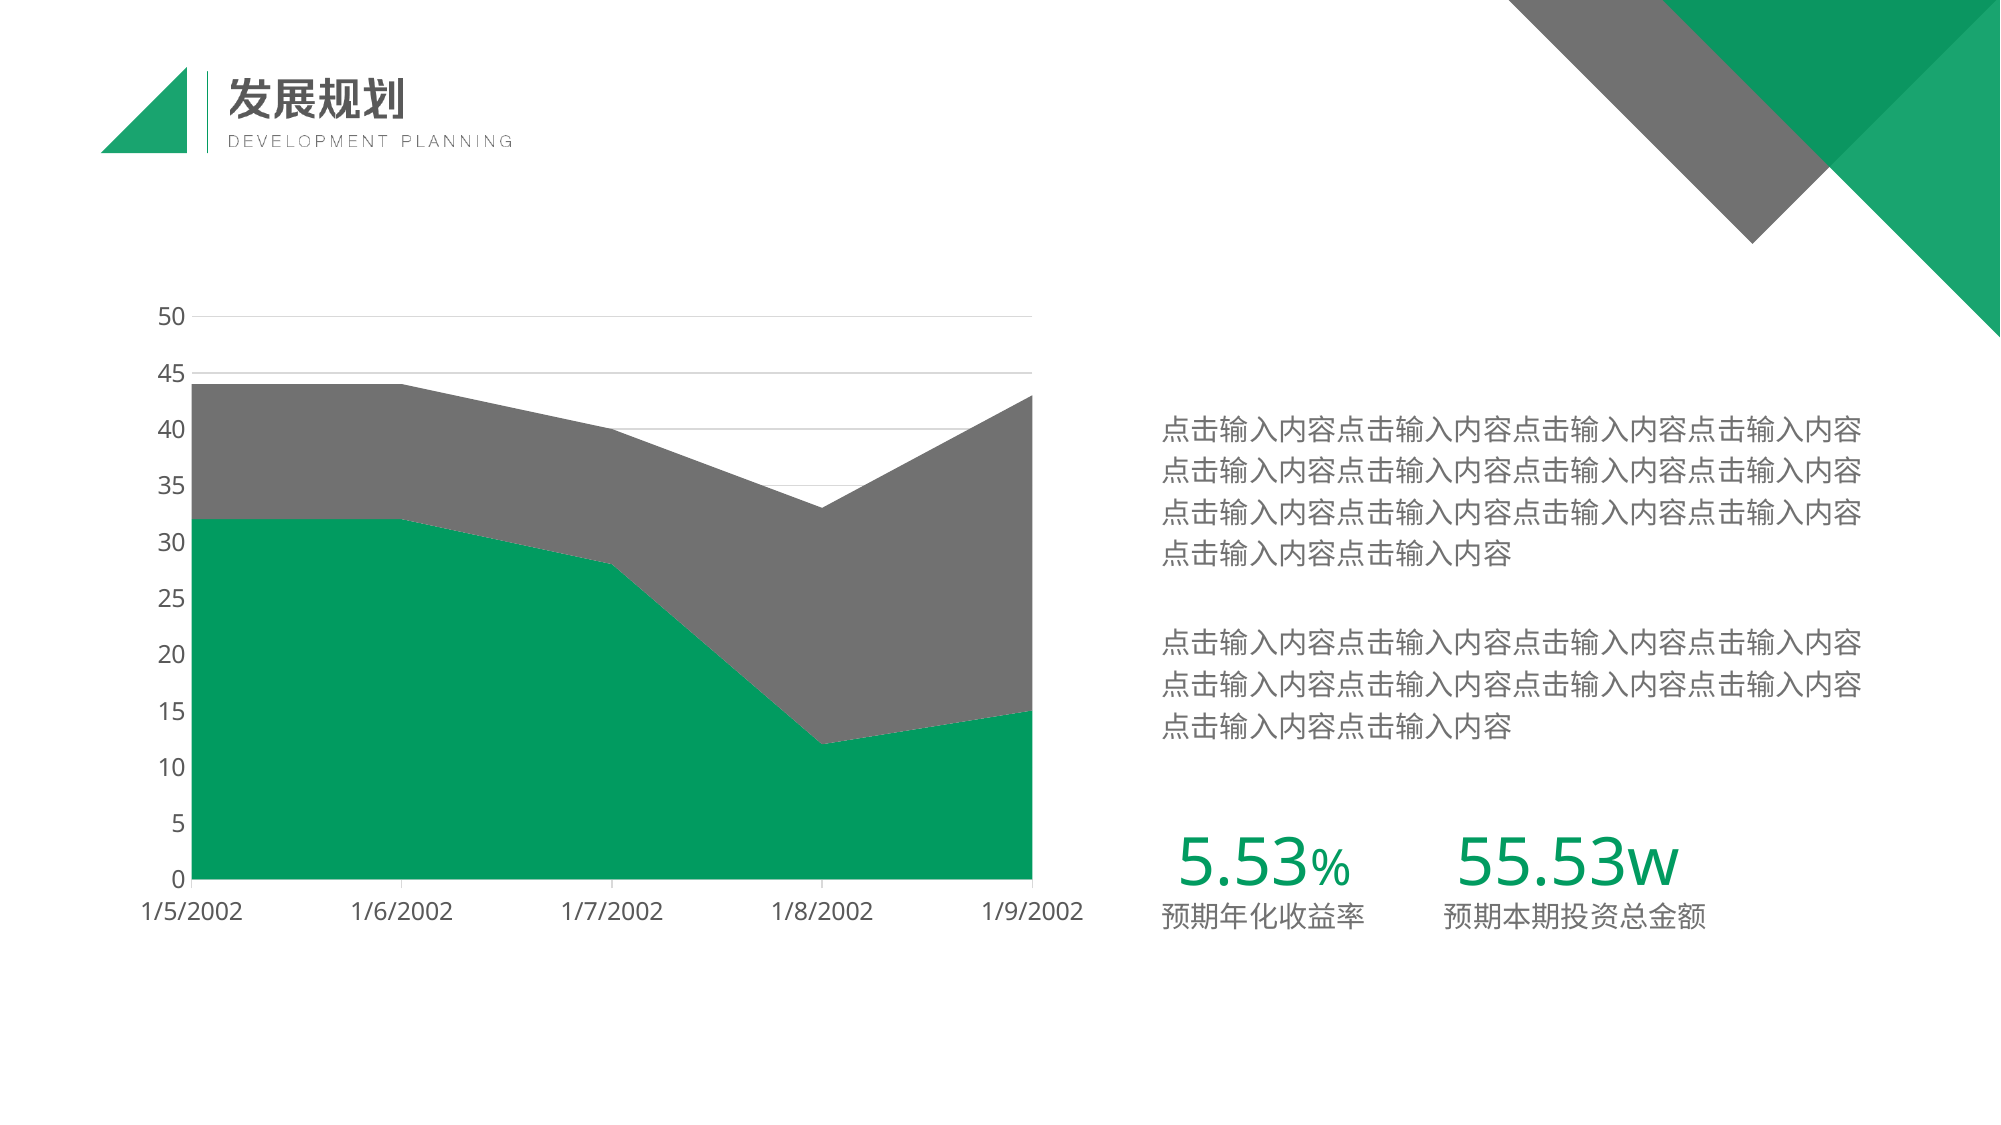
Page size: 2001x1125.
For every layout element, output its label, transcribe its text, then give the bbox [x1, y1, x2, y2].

text_box [1507, 0, 1829, 246]
text_box [98, 64, 188, 155]
text_box 点击输入内容点击输入内容点击输入内容点击输入内容 点击输入内容点击输入内容点击输入内容点击输入内容 点击输入内容点击输入内容 [1146, 610, 2000, 751]
picture [200, 59, 528, 161]
text_box 点击输入内容点击输入内容点击输入内容点击输入内容 点击输入内容点击输入内容点击输入内容点击输入内容 点击输入内容点击输入内容点击输入内容点击输入内容 点击输入内容点击输入内容 [1146, 396, 2000, 579]
chart [120, 286, 1104, 942]
text_box [1661, 0, 2000, 339]
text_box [1429, 810, 1723, 942]
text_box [1146, 810, 1429, 942]
